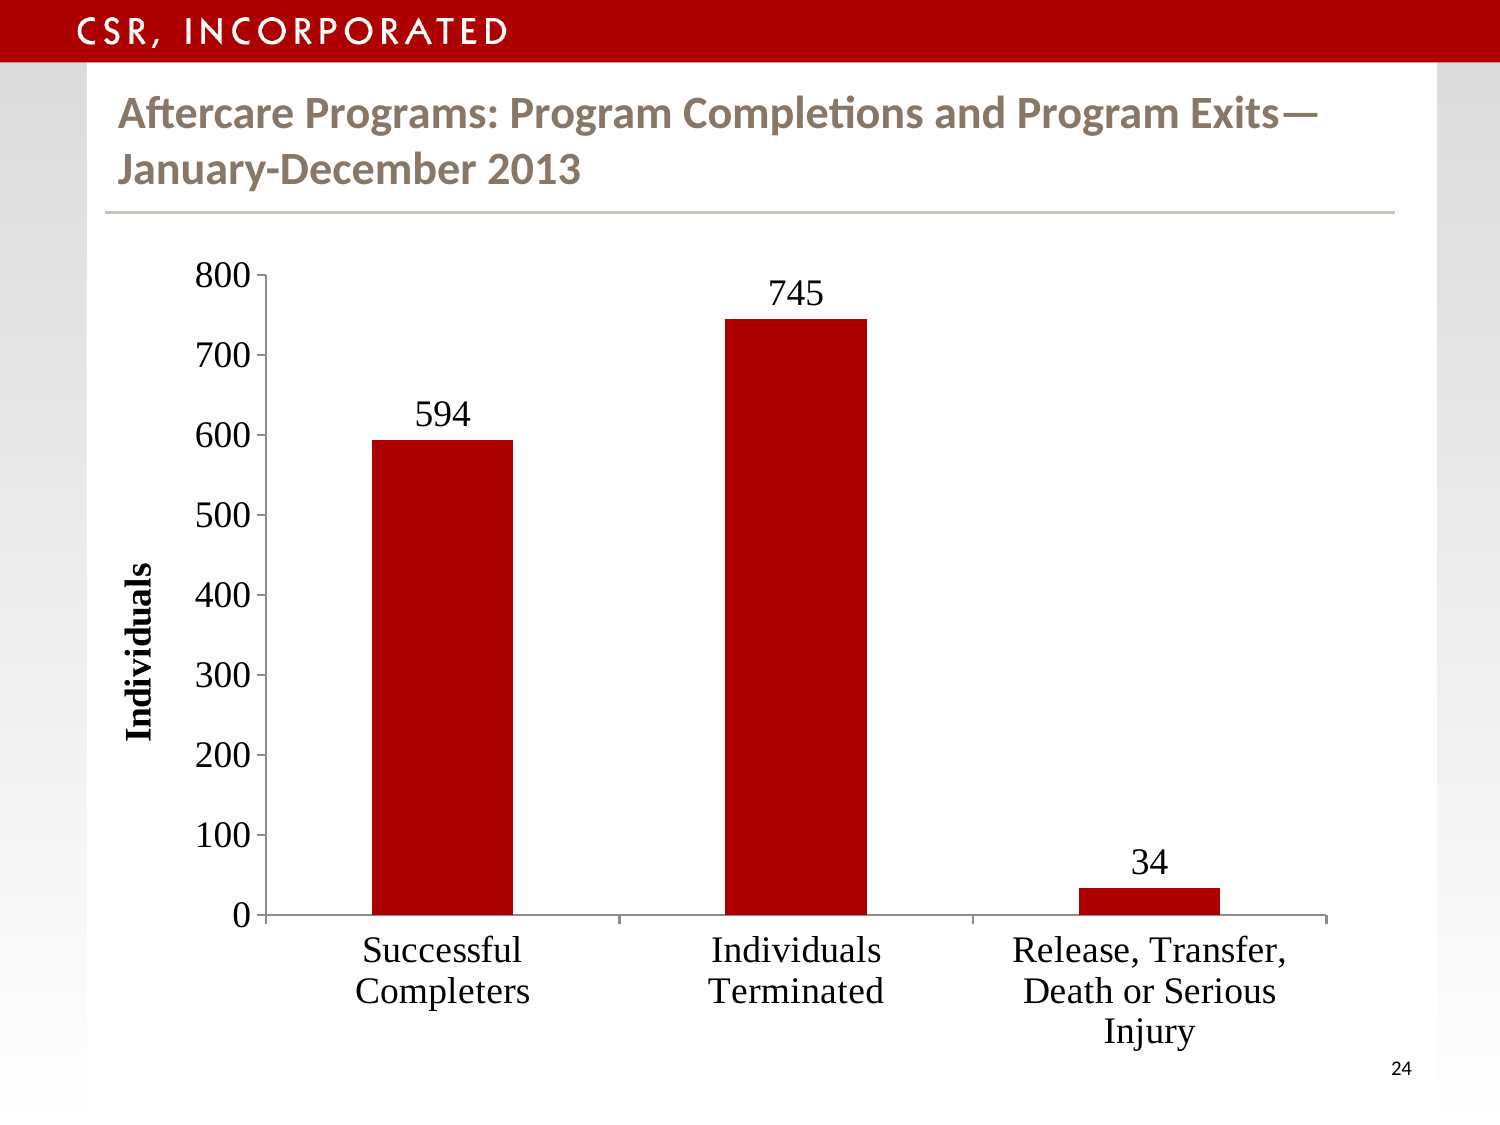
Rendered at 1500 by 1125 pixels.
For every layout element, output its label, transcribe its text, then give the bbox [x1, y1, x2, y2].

slide_number 24 [1299, 1037, 1425, 1098]
title Aftercare Programs: Program Completions and Program Exits—January-December 2013 [105, 75, 1395, 200]
picture [62, 0, 523, 61]
chart [104, 231, 1366, 1059]
